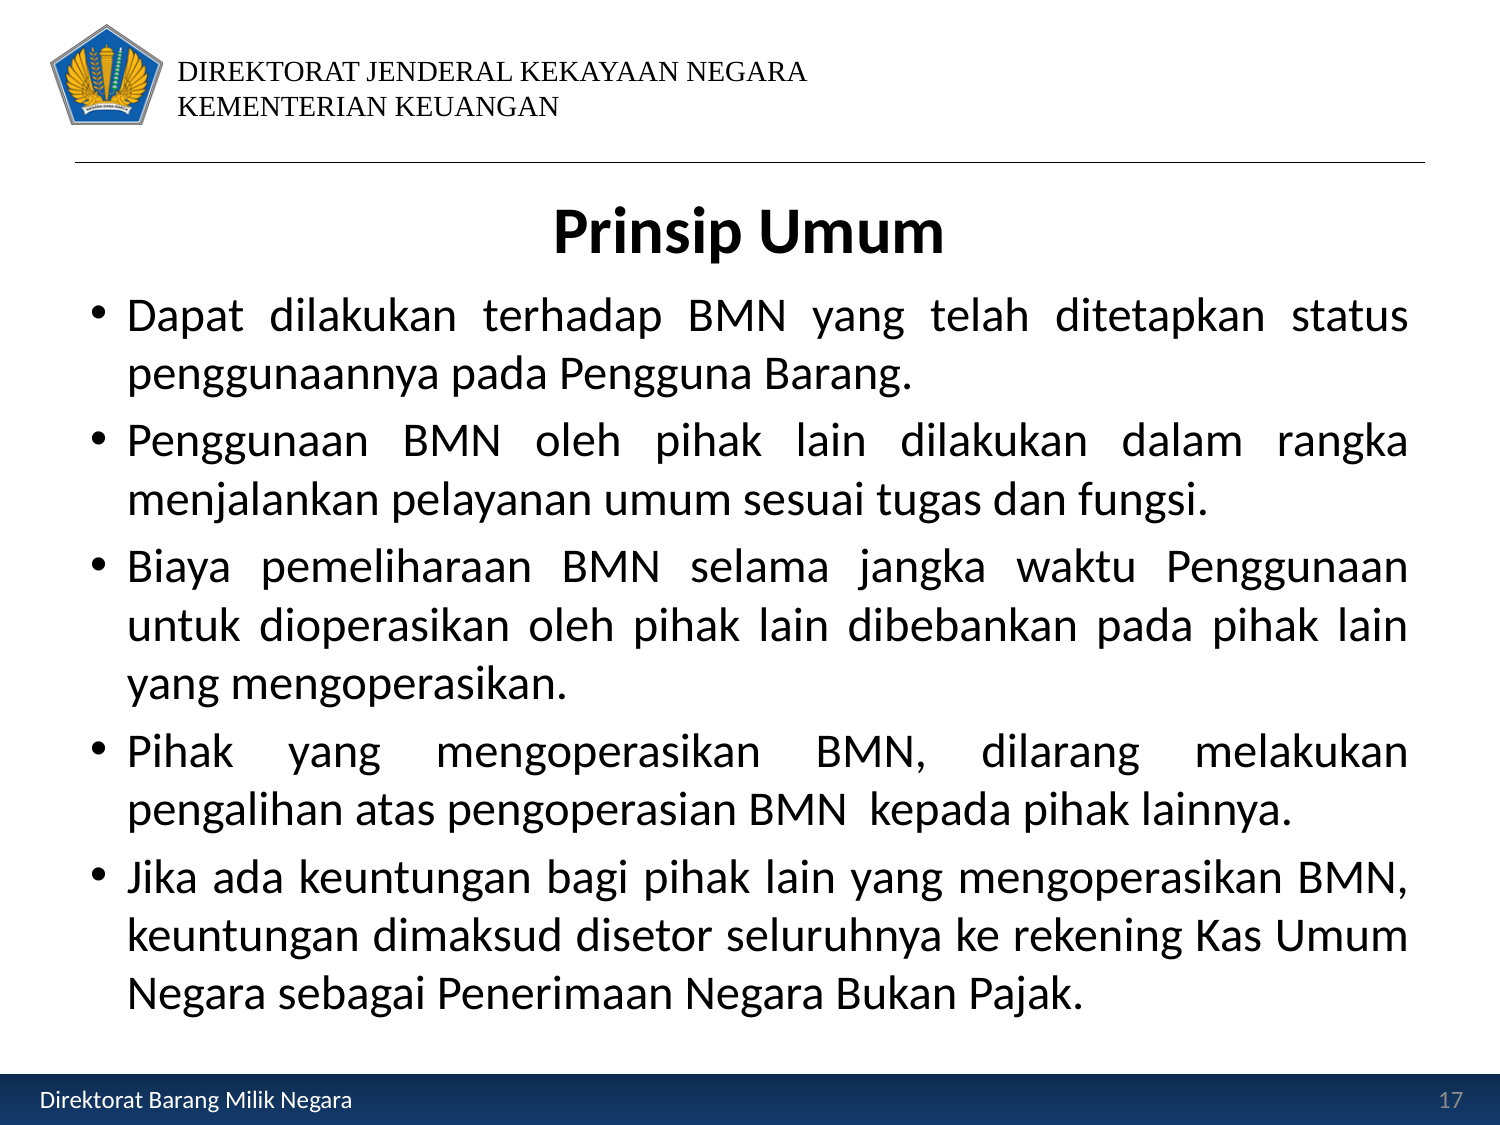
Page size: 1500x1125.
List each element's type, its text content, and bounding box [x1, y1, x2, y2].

text_box [0, 1073, 1500, 1125]
slide_number 17 [1128, 1078, 1479, 1119]
title Prinsip Umum [75, 174, 1425, 275]
text_box DIREKTORAT JENDERAL KEKAYAAN NEGARA KEMENTERIAN KEUANGAN [160, 35, 989, 140]
list Dapat dilakukan terhadap BMN yang telah ditetapkan status penggunaannya pada Pengguna Barang. Penggunaan BMN oleh pihak lain dilakukan dalam rangka menjalankan pelayanan umum sesuai tugas dan fungsi. Biaya pemeliharaan BMN selama jangka waktu Penggunaan untuk dioperasikan oleh pihak lain dibebankan pada pihak lain yang mengoperasikan. Pihak yang mengoperasikan BMN, dilarang melakukan pengalihan atas pengoperasian BMN kepada pihak lainnya. Jika ada keuntungan bagi pihak lain yang mengoperasikan BMN, keuntungan dimaksud disetor seluruhnya ke rekening Kas Umum Negara sebagai Penerimaan Negara Bukan Pajak. [75, 275, 1425, 1030]
text_box Direktorat Barang Milik Negara [22, 1078, 377, 1120]
picture [49, 24, 163, 126]
